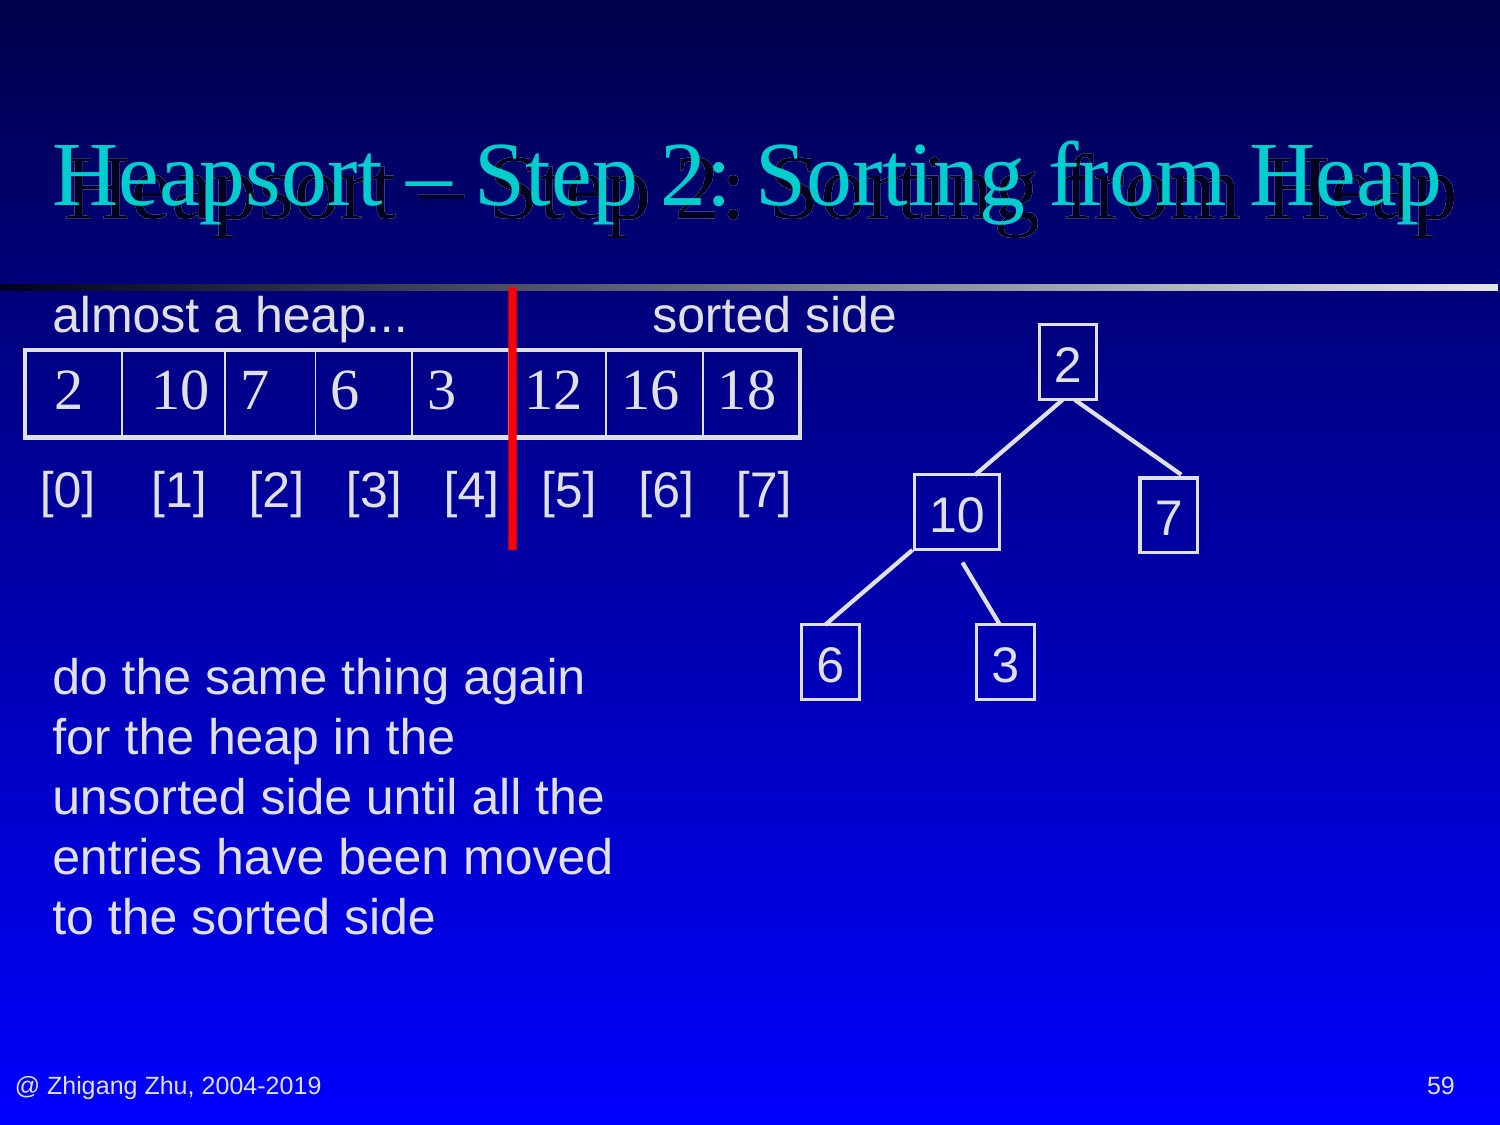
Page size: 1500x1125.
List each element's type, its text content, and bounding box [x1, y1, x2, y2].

text_box 7 [1140, 478, 1198, 553]
text_box sorted side [688, 274, 1163, 350]
text_box [0] [1] [2] [3] [4] [5] [6] [7] [24, 449, 512, 525]
text_box 2 [1039, 350, 1097, 400]
table_header 18 [704, 352, 798, 435]
text_box do the same thing again for the heap in the unsorted side until all the entries have been moved to the sorted side [37, 637, 650, 953]
text_box [0] [1] [2] [3] [4] [5] [6] [7] [513, 449, 813, 525]
table_header 6 [316, 352, 411, 435]
table_header 2 [27, 352, 121, 435]
text_box 3 [976, 624, 1035, 700]
table_header 12 [513, 352, 605, 435]
text_box almost a heap... [37, 274, 688, 350]
text_box 10 [914, 474, 1000, 550]
table_header 16 [607, 352, 702, 435]
table_header 7 [226, 352, 315, 435]
table_header 3 [413, 352, 508, 435]
table_header 10 [123, 352, 224, 435]
title Heapsort – Step 2: Sorting from Heap [36, 74, 1488, 263]
text_box 6 [801, 624, 860, 700]
